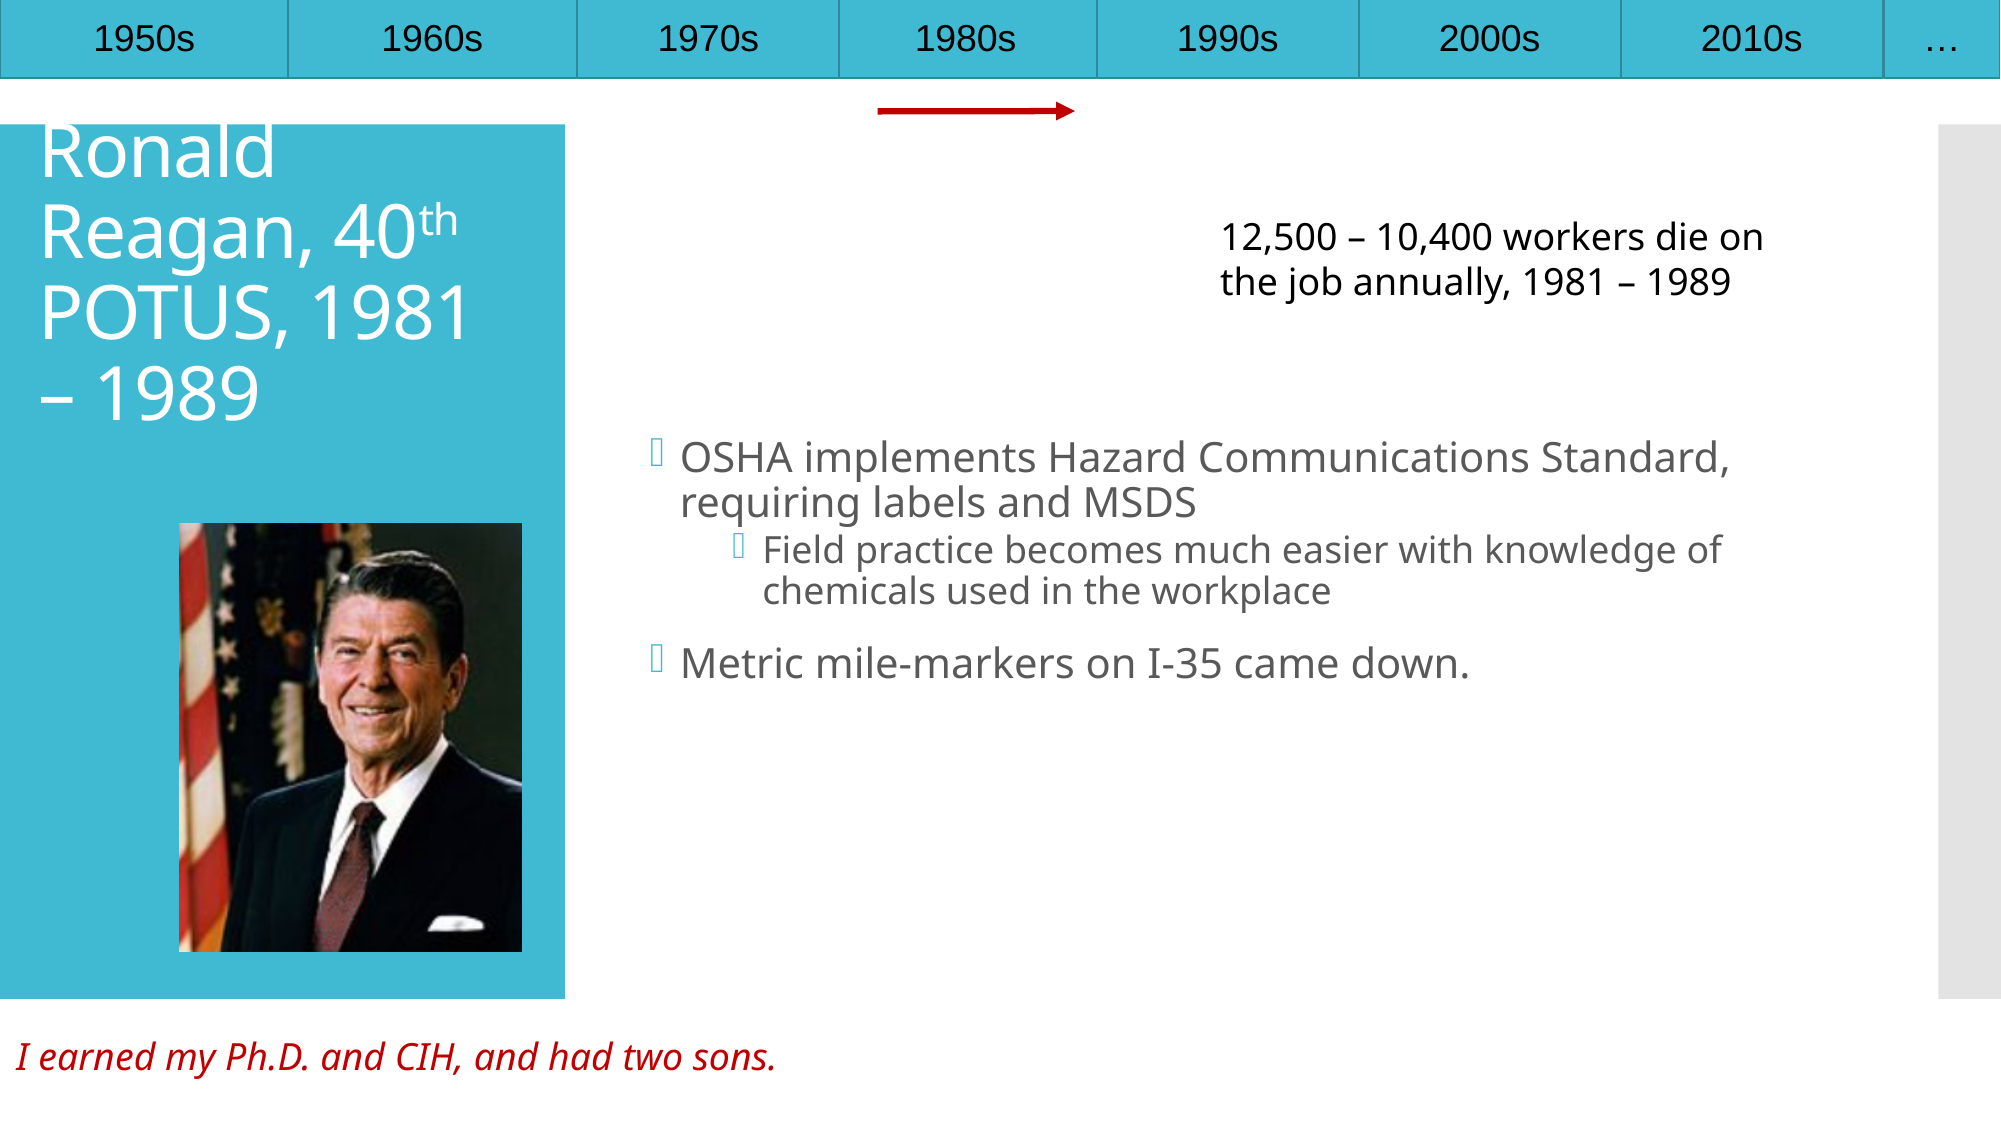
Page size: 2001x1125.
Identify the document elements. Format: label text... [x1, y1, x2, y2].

text_box I earned my Ph.D. and CIH, and had two sons. [1, 1025, 842, 1086]
picture [178, 523, 522, 952]
title Ronald Reagan, 40th POTUS, 1981 – 1989 [23, 79, 508, 738]
text_box 12,500 – 10,400 workers die on the job annually, 1981 – 1989 [1205, 205, 1835, 311]
list OSHA implements Hazard Communications Standard, requiring labels and MSDS Field practice becomes much easier with knowledge of chemicals used in the workplace Metric mile-markers on I-35 came down. [634, 141, 1835, 982]
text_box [0, 0, 2000, 79]
